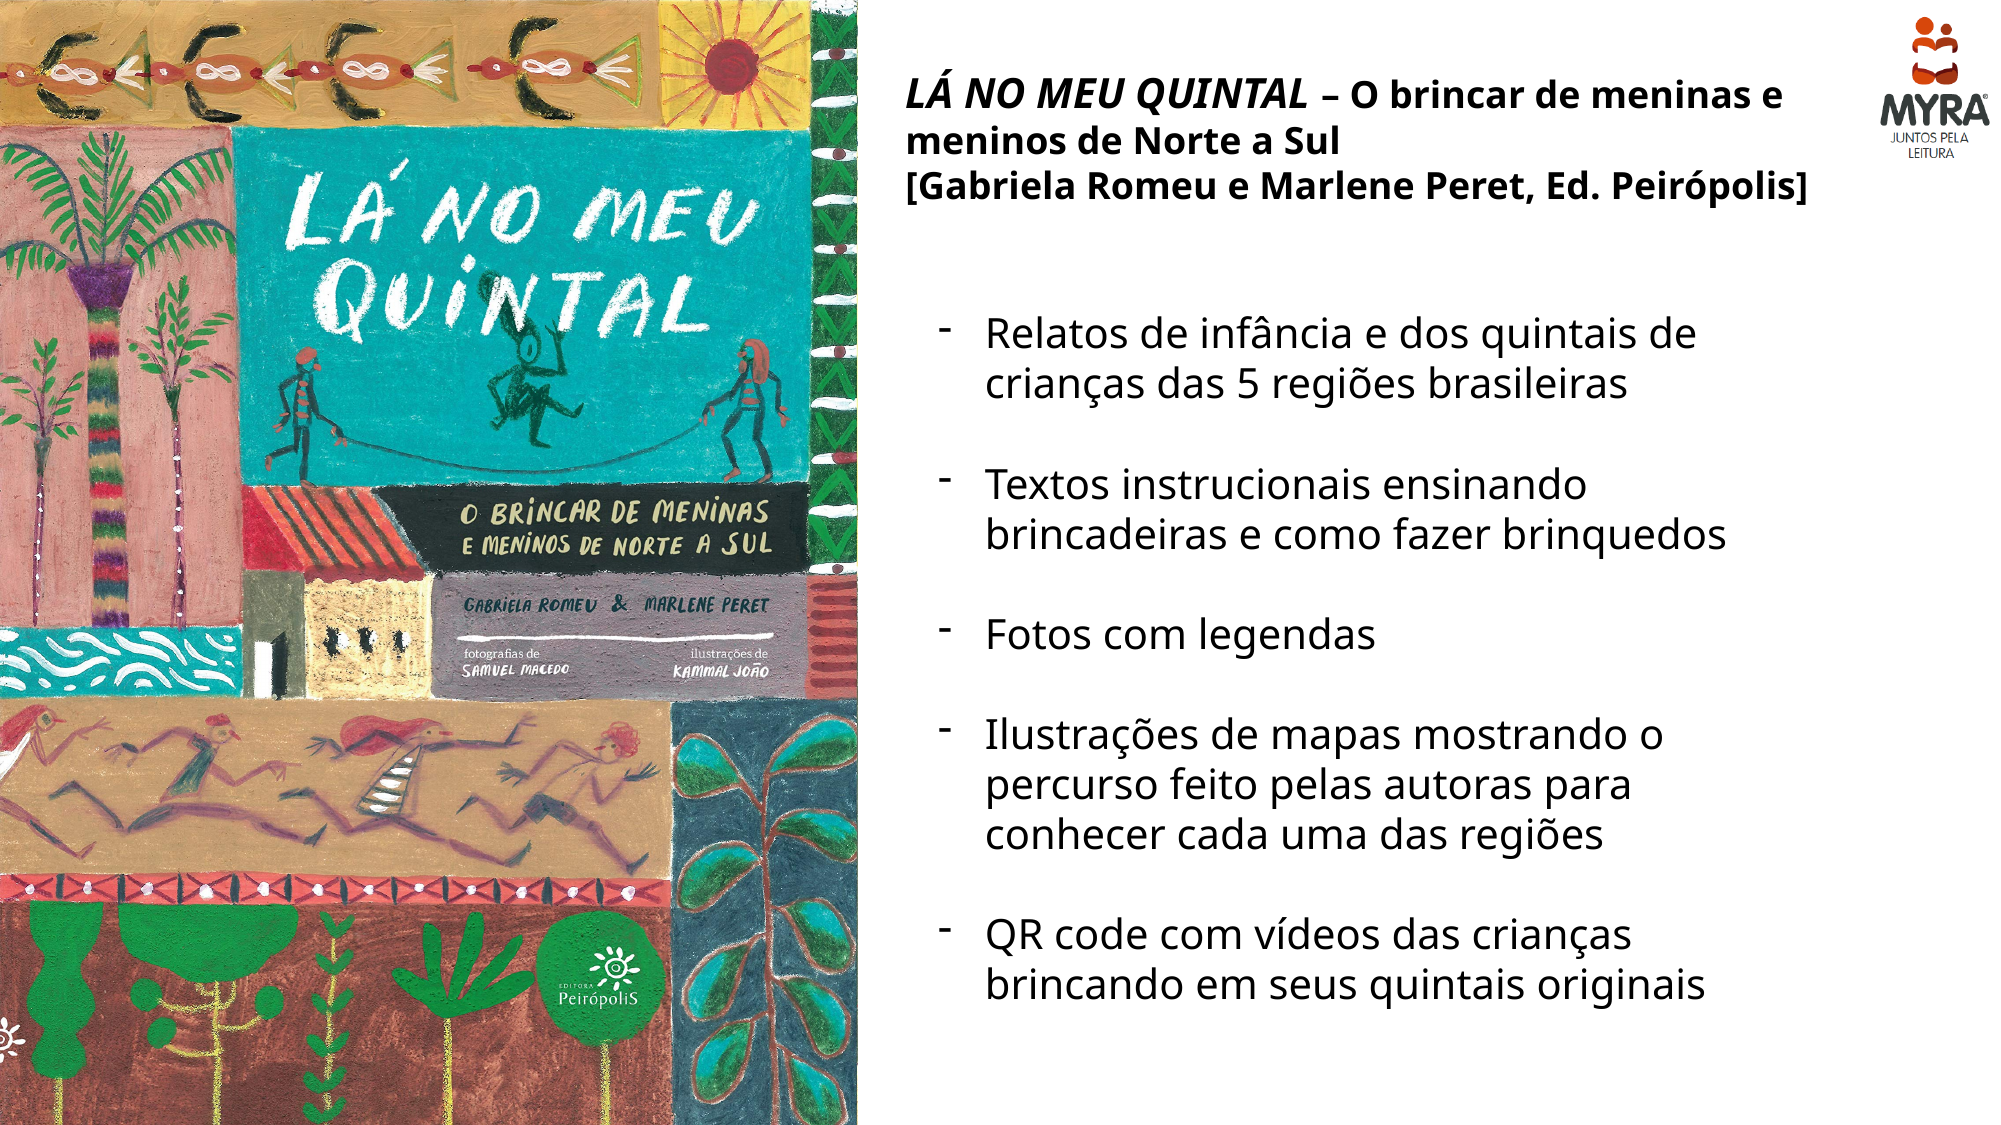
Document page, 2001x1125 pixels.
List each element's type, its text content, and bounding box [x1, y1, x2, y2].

text_box LÁ NO MEU QUINTAL – O brincar de meninas e meninos de Norte a Sul [Gabriela Romeu e Marlene Peret, Ed. Peirópolis] [890, 59, 1874, 215]
picture [1874, 0, 2000, 182]
picture [0, 0, 858, 1125]
text_box Relatos de infância e dos quintais de crianças das 5 regiões brasileiras Textos instrucionais ensinando brincadeiras e como fazer brinquedos Fotos com legendas Ilustrações de mapas mostrando o percurso feito pelas autoras para conhecer cada uma das regiões QR code com vídeos das crianças brincando em seus quintais originais [923, 215, 1814, 1015]
